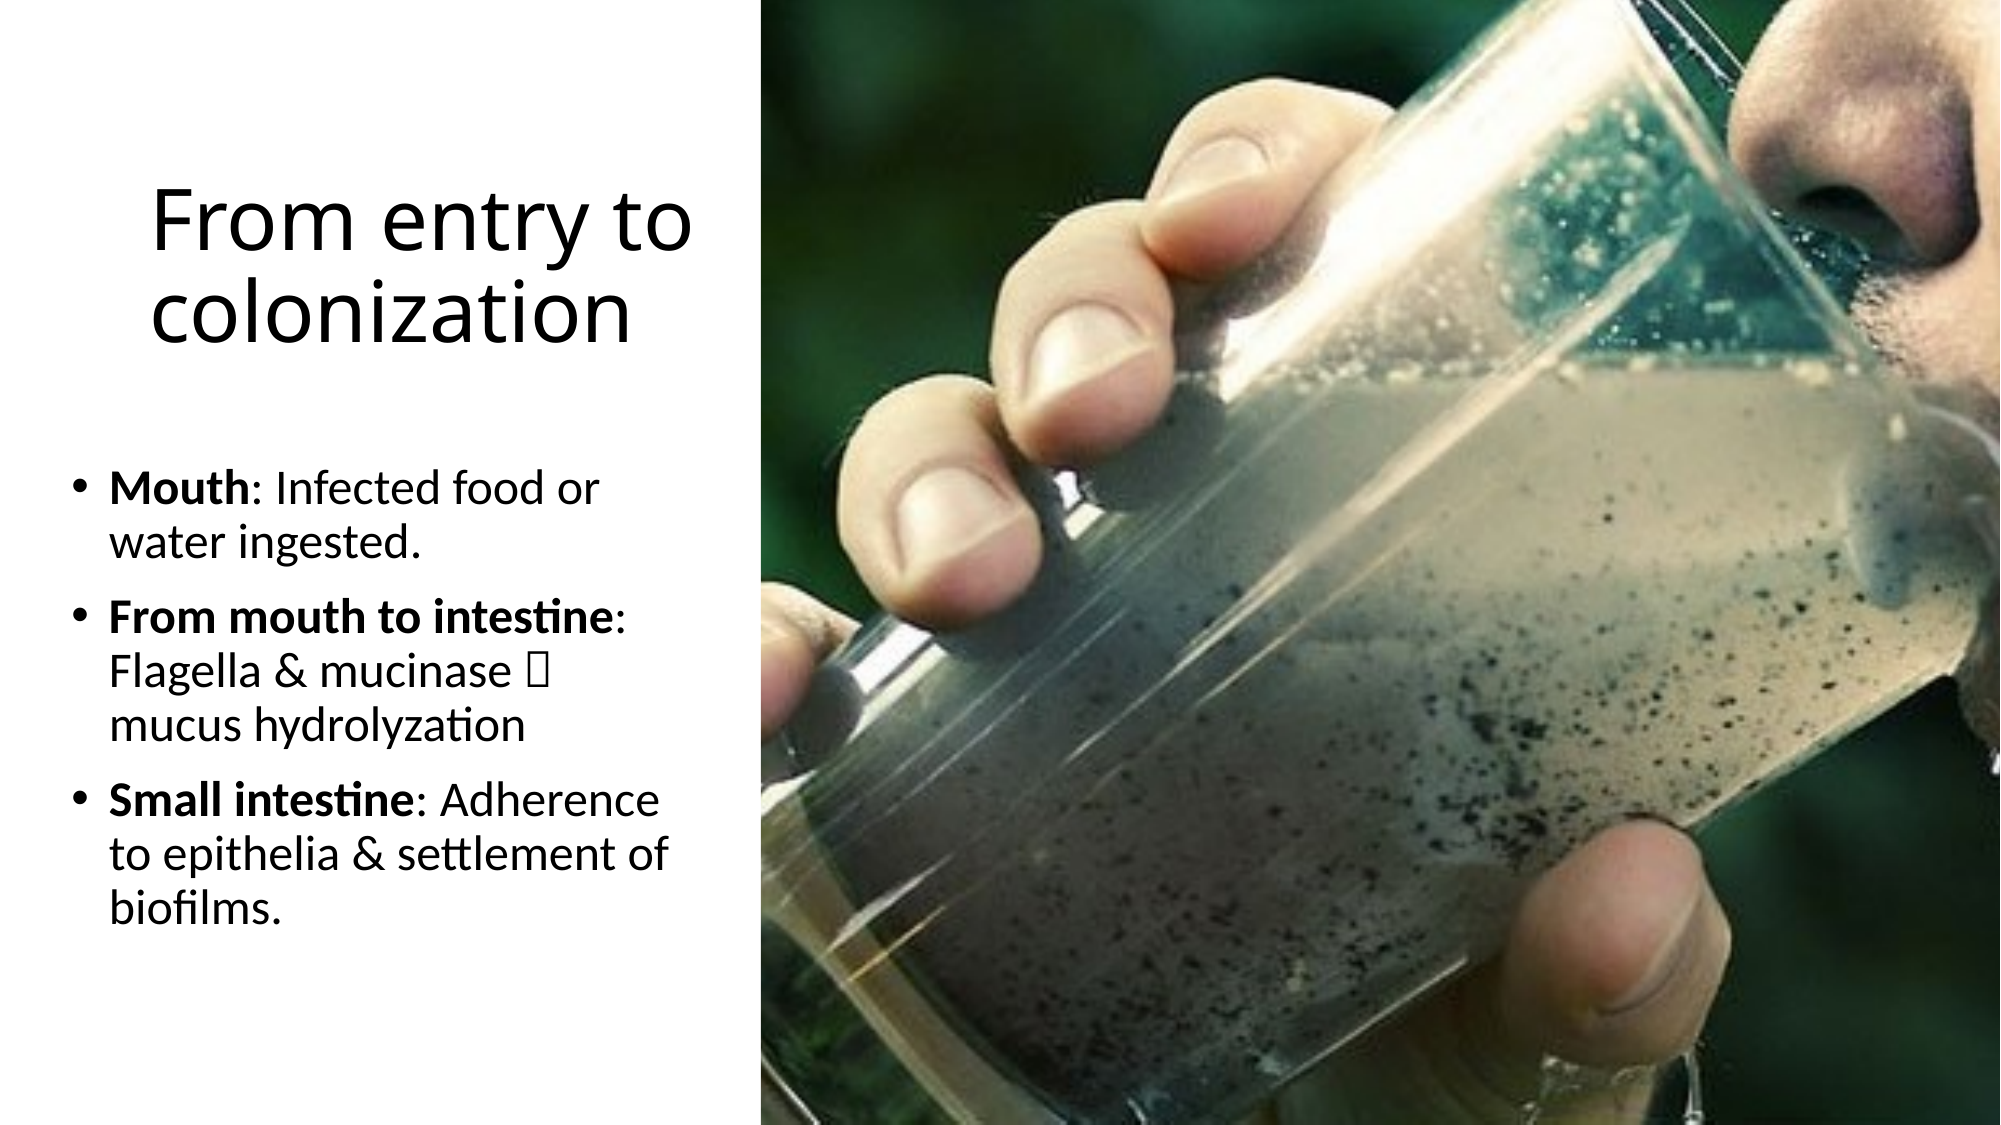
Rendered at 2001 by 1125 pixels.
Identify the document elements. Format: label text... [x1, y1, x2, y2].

picture [760, 0, 2000, 1125]
title From entry to colonization [134, 131, 734, 407]
list Mouth: Infected food or water ingested. From mouth to intestine: Flagella & mucinase  mucus hydrolyzation Small intestine: Adherence to epithelia & settlement of biofilms. [56, 454, 711, 1075]
